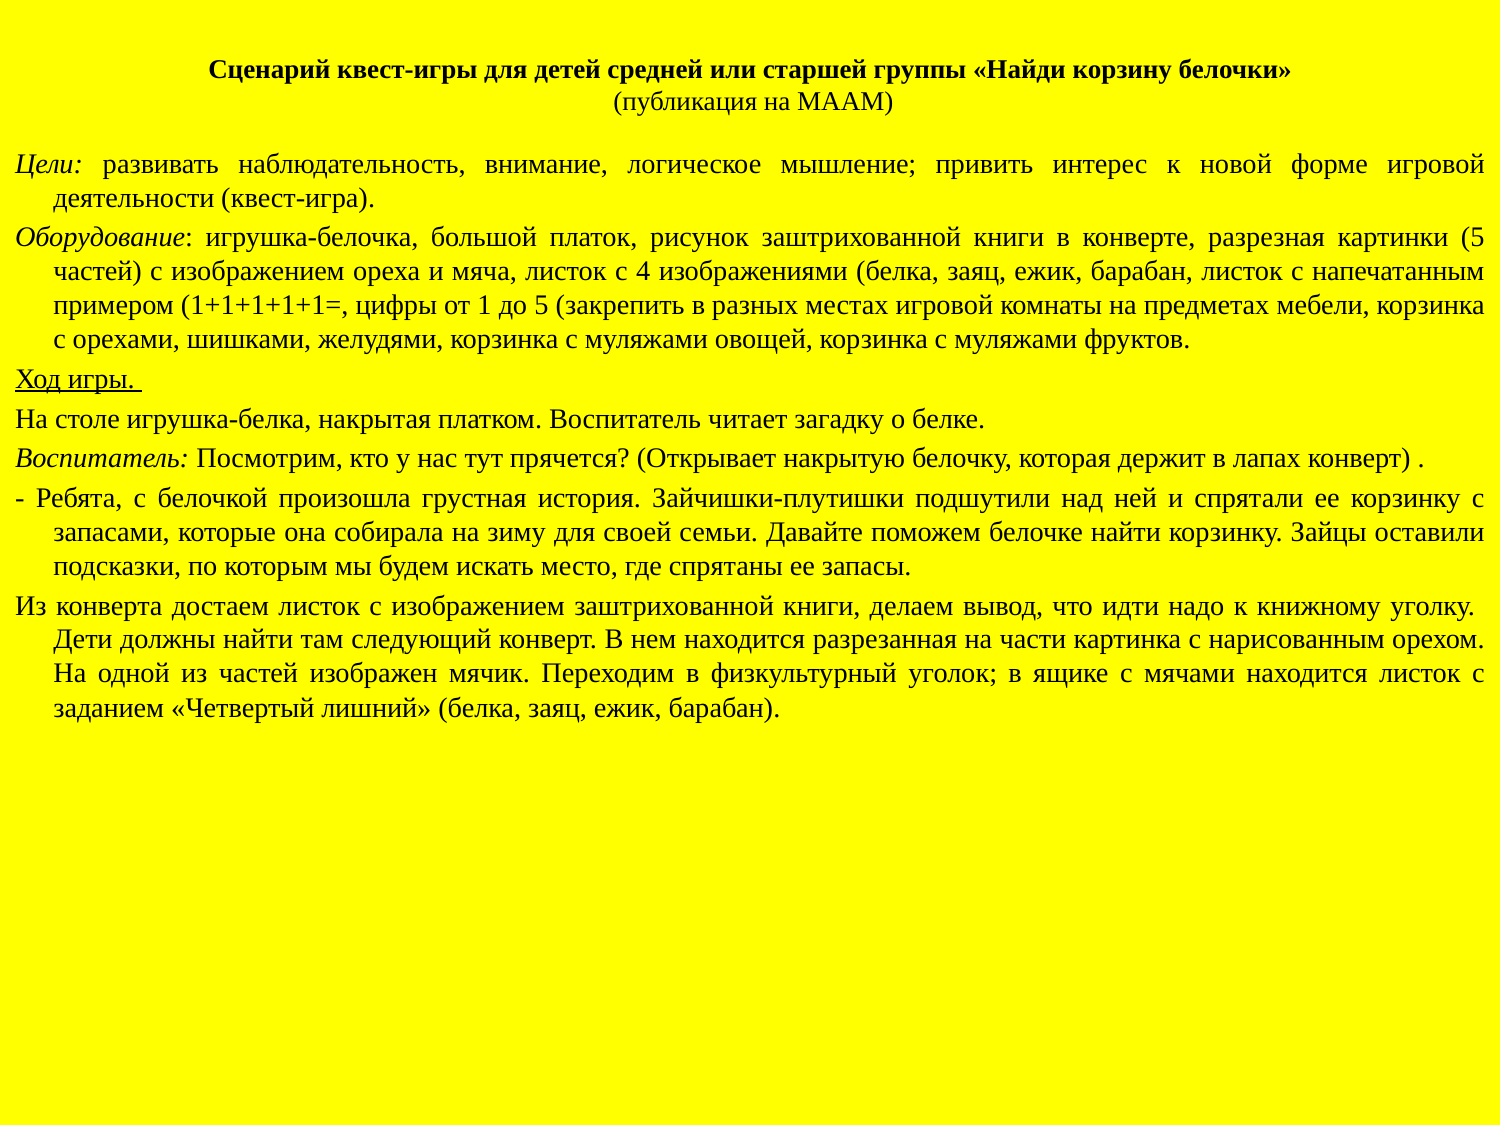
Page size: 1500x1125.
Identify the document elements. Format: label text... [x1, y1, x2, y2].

title Сценарий квест-игры для детей средней или старшей группы «Найди корзину белочки» (публикация на МААМ) [75, 42, 1425, 137]
list Цели: развивать наблюдательность, внимание, логическое мышление; привить интерес к новой форме игровой деятельности (квест-игра). Оборудование: игрушка-белочка, большой платок, рисунок заштрихованной книги в конверте, разрезная картинки (5 частей) с изображением ореха и мяча, листок с 4 изображениями (белка, заяц, ежик, барабан, листок с напечатанным примером (1+1+1+1+1=, цифры от 1 до 5 (закрепить в разных местах игровой комнаты на предметах мебели, корзинка с орехами, шишками, желудями, корзинка с муляжами овощей, корзинка с муляжами фруктов. Ход игры. На столе игрушка-белка, накрытая платком. Воспитатель читает загадку о белке. Воспитатель: Посмотрим, кто у нас тут прячется? (Открывает накрытую белочку, которая держит в лапах конверт) . - Ребята, с белочкой произошла грустная история. Зайчишки-плутишки подшутили над ней и спрятали ее корзинку с запасами, которые она собирала на зиму для своей семьи. Давайте поможем белочке найти корзинку. Зайцы оставили подсказки, по которым мы будем искать место, где спрятаны ее запасы. Из конверта достаем листок с изображением заштрихованной книги, делаем вывод, что идти надо к книжному уголку. Дети должны найти там следующий конверт. В нем находится разрезанная на части картинка с нарисованным орехом. На одной из частей изображен мячик. Переходим в физкультурный уголок; в ящике с мячами находится листок с заданием «Четвертый лишний» (белка, заяц, ежик, барабан). [0, 137, 1500, 823]
